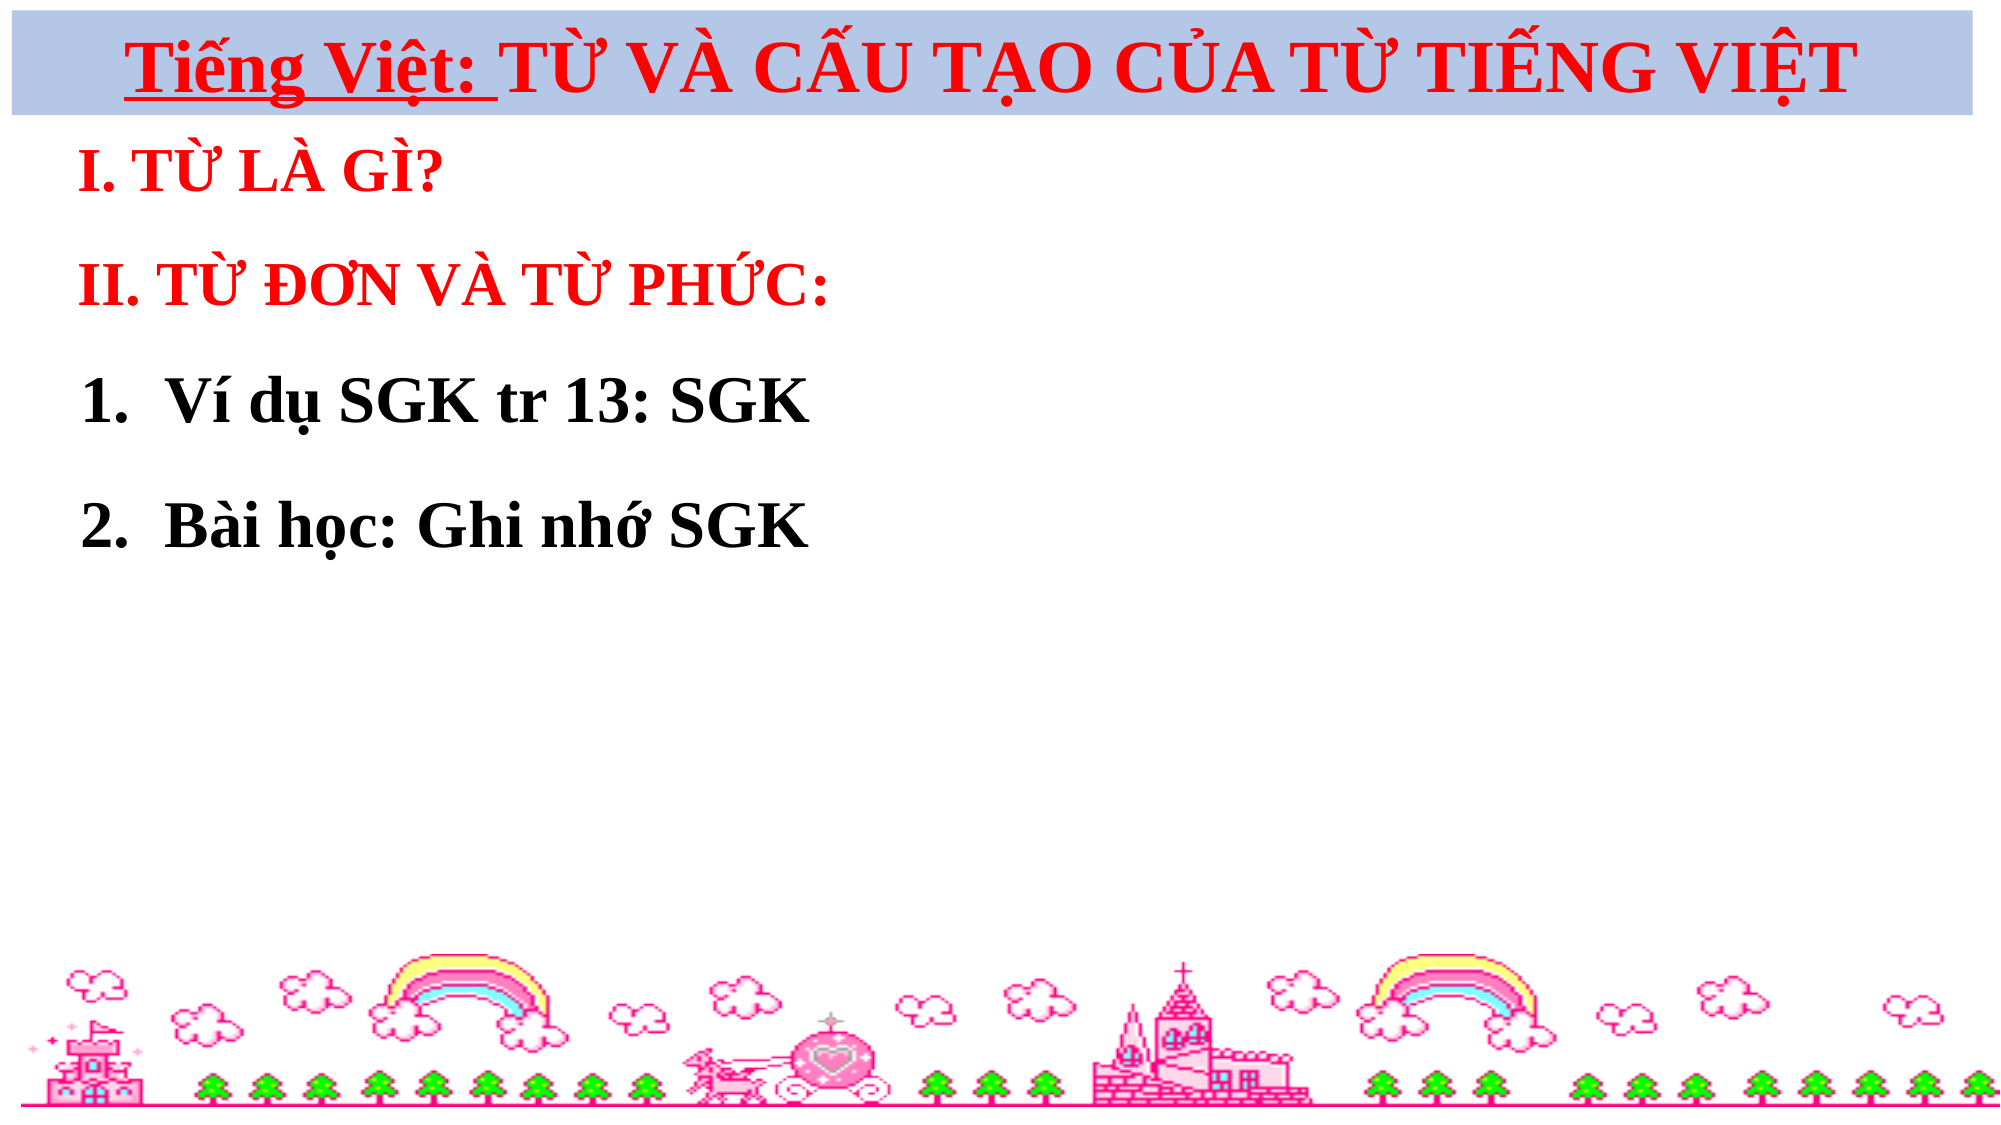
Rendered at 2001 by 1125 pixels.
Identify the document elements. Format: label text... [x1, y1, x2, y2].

text_box Tiếng Việt: TỪ VÀ CẤU TẠO CỦA TỪ TIẾNG VIỆT [11, 10, 1973, 116]
text_box II. TỪ ĐƠN VÀ TỪ PHỨC: [62, 223, 903, 325]
text_box I. TỪ LÀ GÌ? [62, 121, 566, 212]
picture [21, 954, 2000, 1107]
text_box Ví dụ SGK tr 13: SGK Bài học: Ghi nhớ SGK [65, 336, 827, 569]
